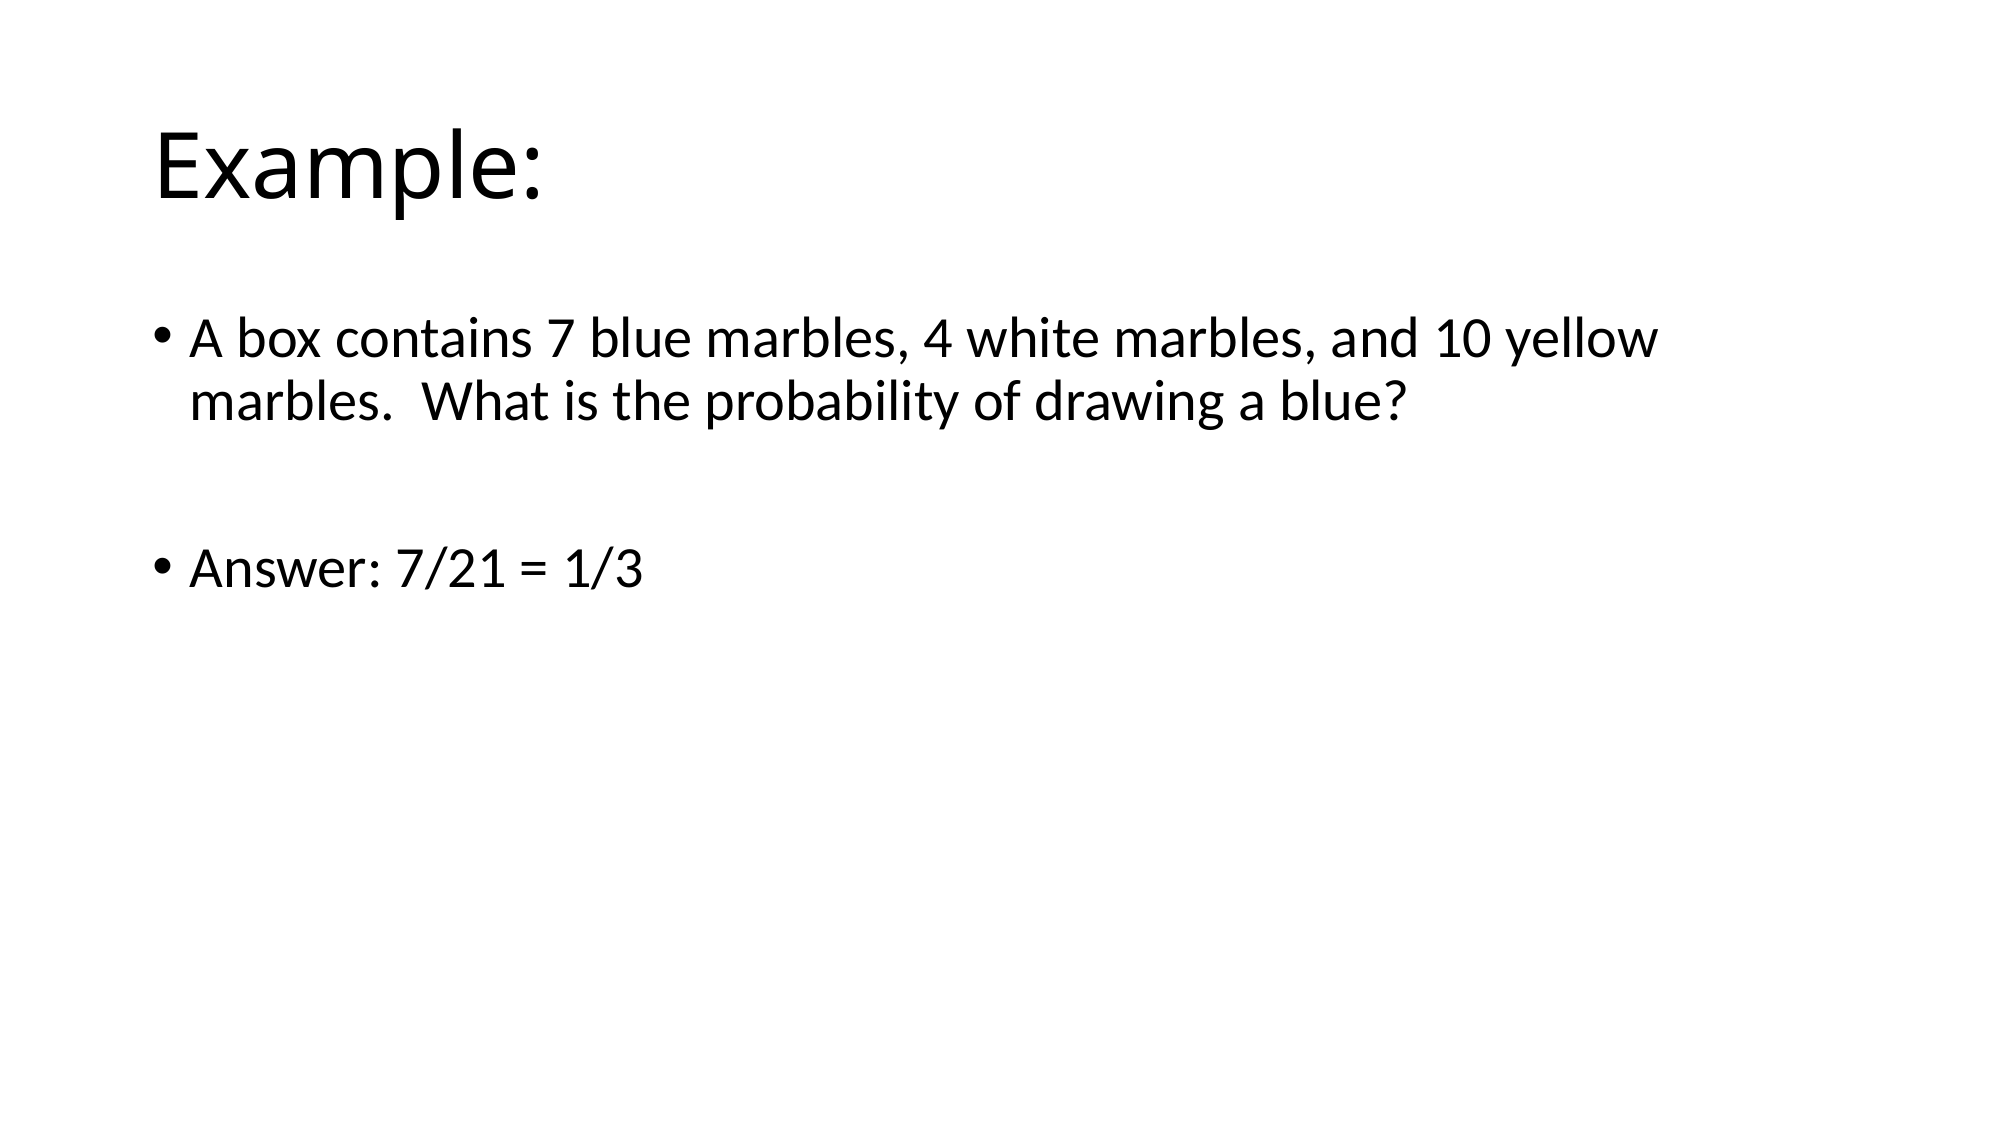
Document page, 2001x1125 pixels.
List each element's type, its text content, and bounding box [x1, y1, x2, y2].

title Example: [137, 59, 1863, 278]
list A box contains 7 blue marbles, 4 white marbles, and 10 yellow marbles. What is the probability of drawing a blue? Answer: 7/21 = 1/3 [137, 299, 1863, 1014]
